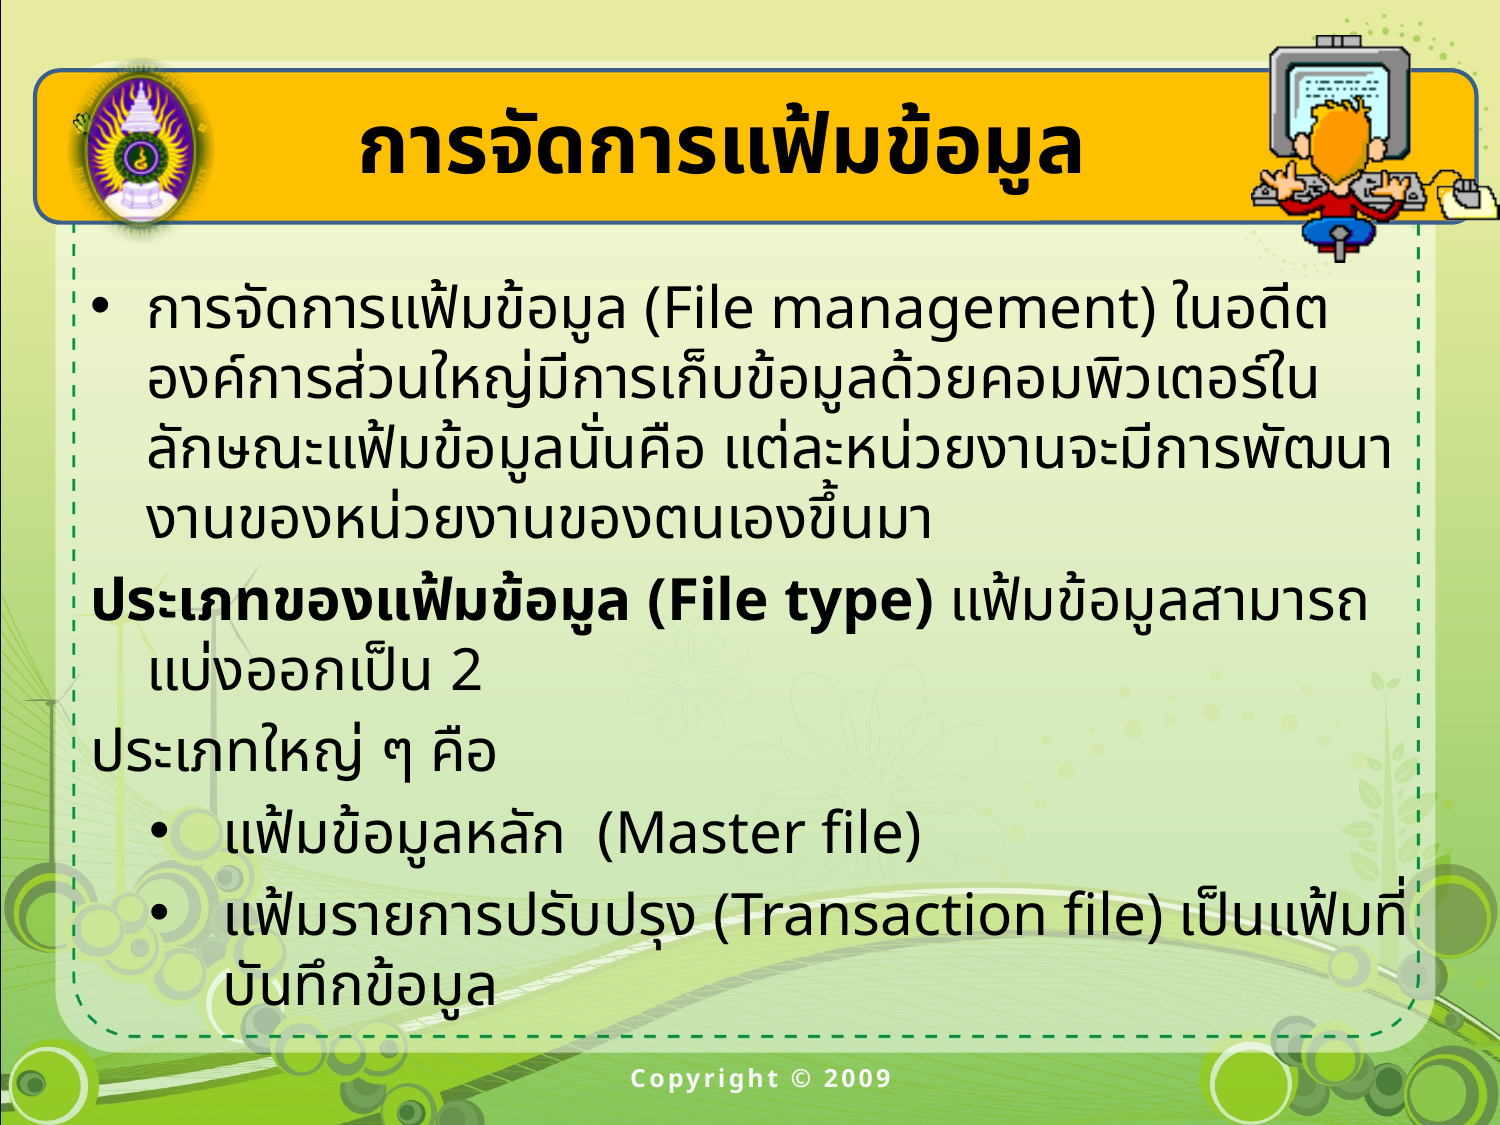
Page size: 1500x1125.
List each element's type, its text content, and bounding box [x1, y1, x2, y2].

picture [58, 46, 225, 253]
list การจัดการแฟ้มข้อมูล (File management) ในอดีตองค์การส่วนใหญ่มีการเก็บข้อมูลด้วยคอมพิวเตอร์ในลักษณะแฟ้มข้อมูลนั่นคือ แต่ละหน่วยงานจะมีการพัฒนางานของหน่วยงานของตนเองขึ้นมา ประเภทของแฟ้มข้อมูล (File type) แฟ้มข้อมูลสามารถแบ่งออกเป็น 2 ประเภทใหญ่ ๆ คือ แฟ้มข้อมูลหลัก (Master file) แฟ้มรายการปรับปรุง (Transaction file) เป็นแฟ้มที่บันทึกข้อมูล [74, 271, 1426, 1006]
text_box Copyright © 2009 [527, 1054, 994, 1100]
picture [0, 0, 1500, 1125]
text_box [34, 34, 1500, 263]
